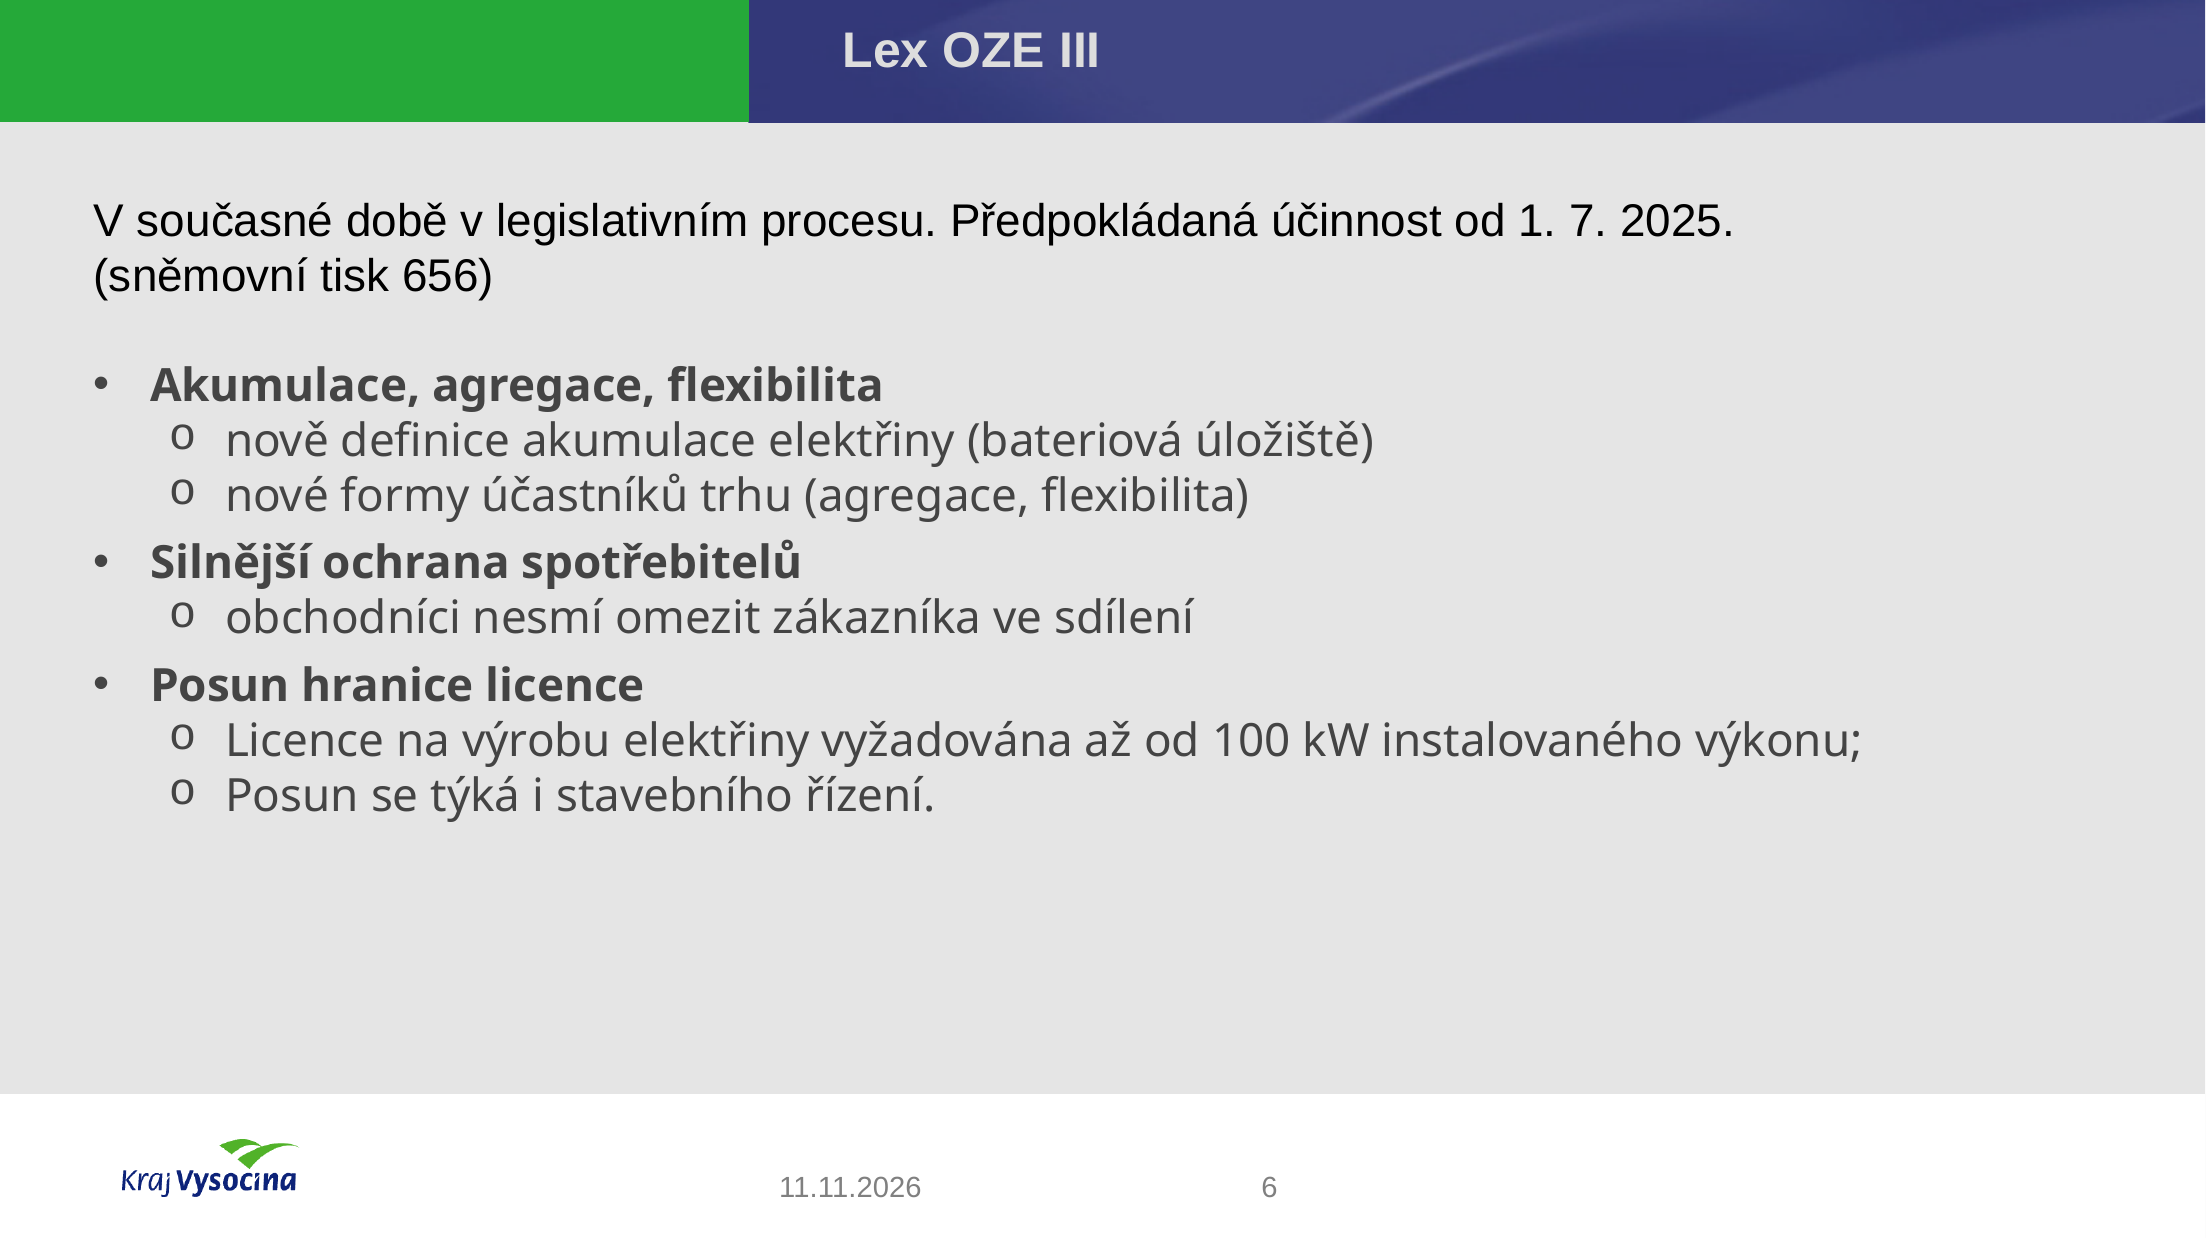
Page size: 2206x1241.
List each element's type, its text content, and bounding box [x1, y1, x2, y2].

text_box V současné době v legislativním procesu. Předpokládaná účinnost od 1. 7. 2025. (sněmovní tisk 656) Akumulace, agregace, flexibilita nově definice akumulace elektřiny (bateriová úložiště) nové formy účastníků trhu (agregace, flexibilita) Silnější ochrana spotřebitelů obchodníci nesmí omezit zákazníka ve sdílení Posun hranice licence Licence na výrobu elektřiny vyžadována až od 100 kW instalovaného výkonu; Posun se týká i stavebního řízení. [78, 183, 2206, 883]
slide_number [778, 1168, 1118, 1211]
picture [122, 1139, 300, 1197]
slide_number 6 [1261, 1168, 1534, 1200]
title Lex OZE III [842, 17, 1502, 89]
